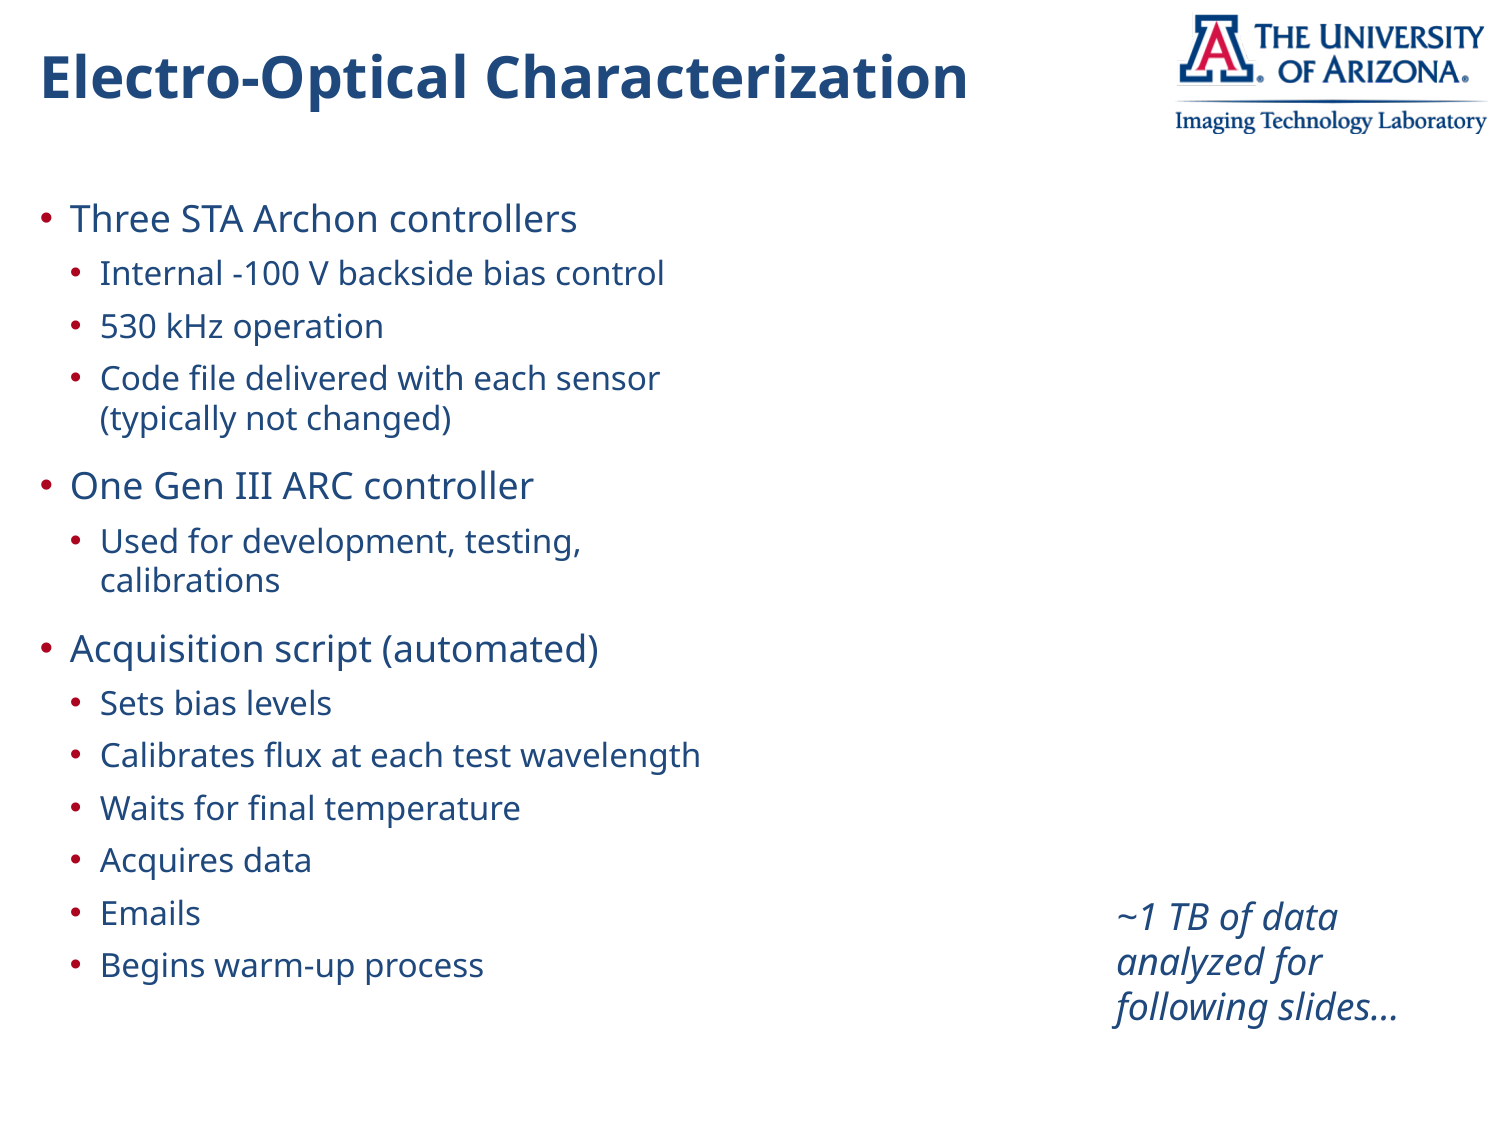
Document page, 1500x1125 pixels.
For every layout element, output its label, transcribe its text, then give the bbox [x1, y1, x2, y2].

text_box ~1 TB of data analyzed for following slides… [1101, 886, 1463, 1036]
picture [1175, 12, 1488, 134]
title Electro-Optical Characterization [24, 12, 1163, 138]
list Three STA Archon controllers Internal -100 V backside bias control 530 kHz operation Code file delivered with each sensor (typically not changed) One Gen III ARC controller Used for development, testing, calibrations Acquisition script (automated) Sets bias levels Calibrates flux at each test wavelength Waits for final temperature Acquires data Emails Begins warm-up process [24, 187, 1463, 1038]
